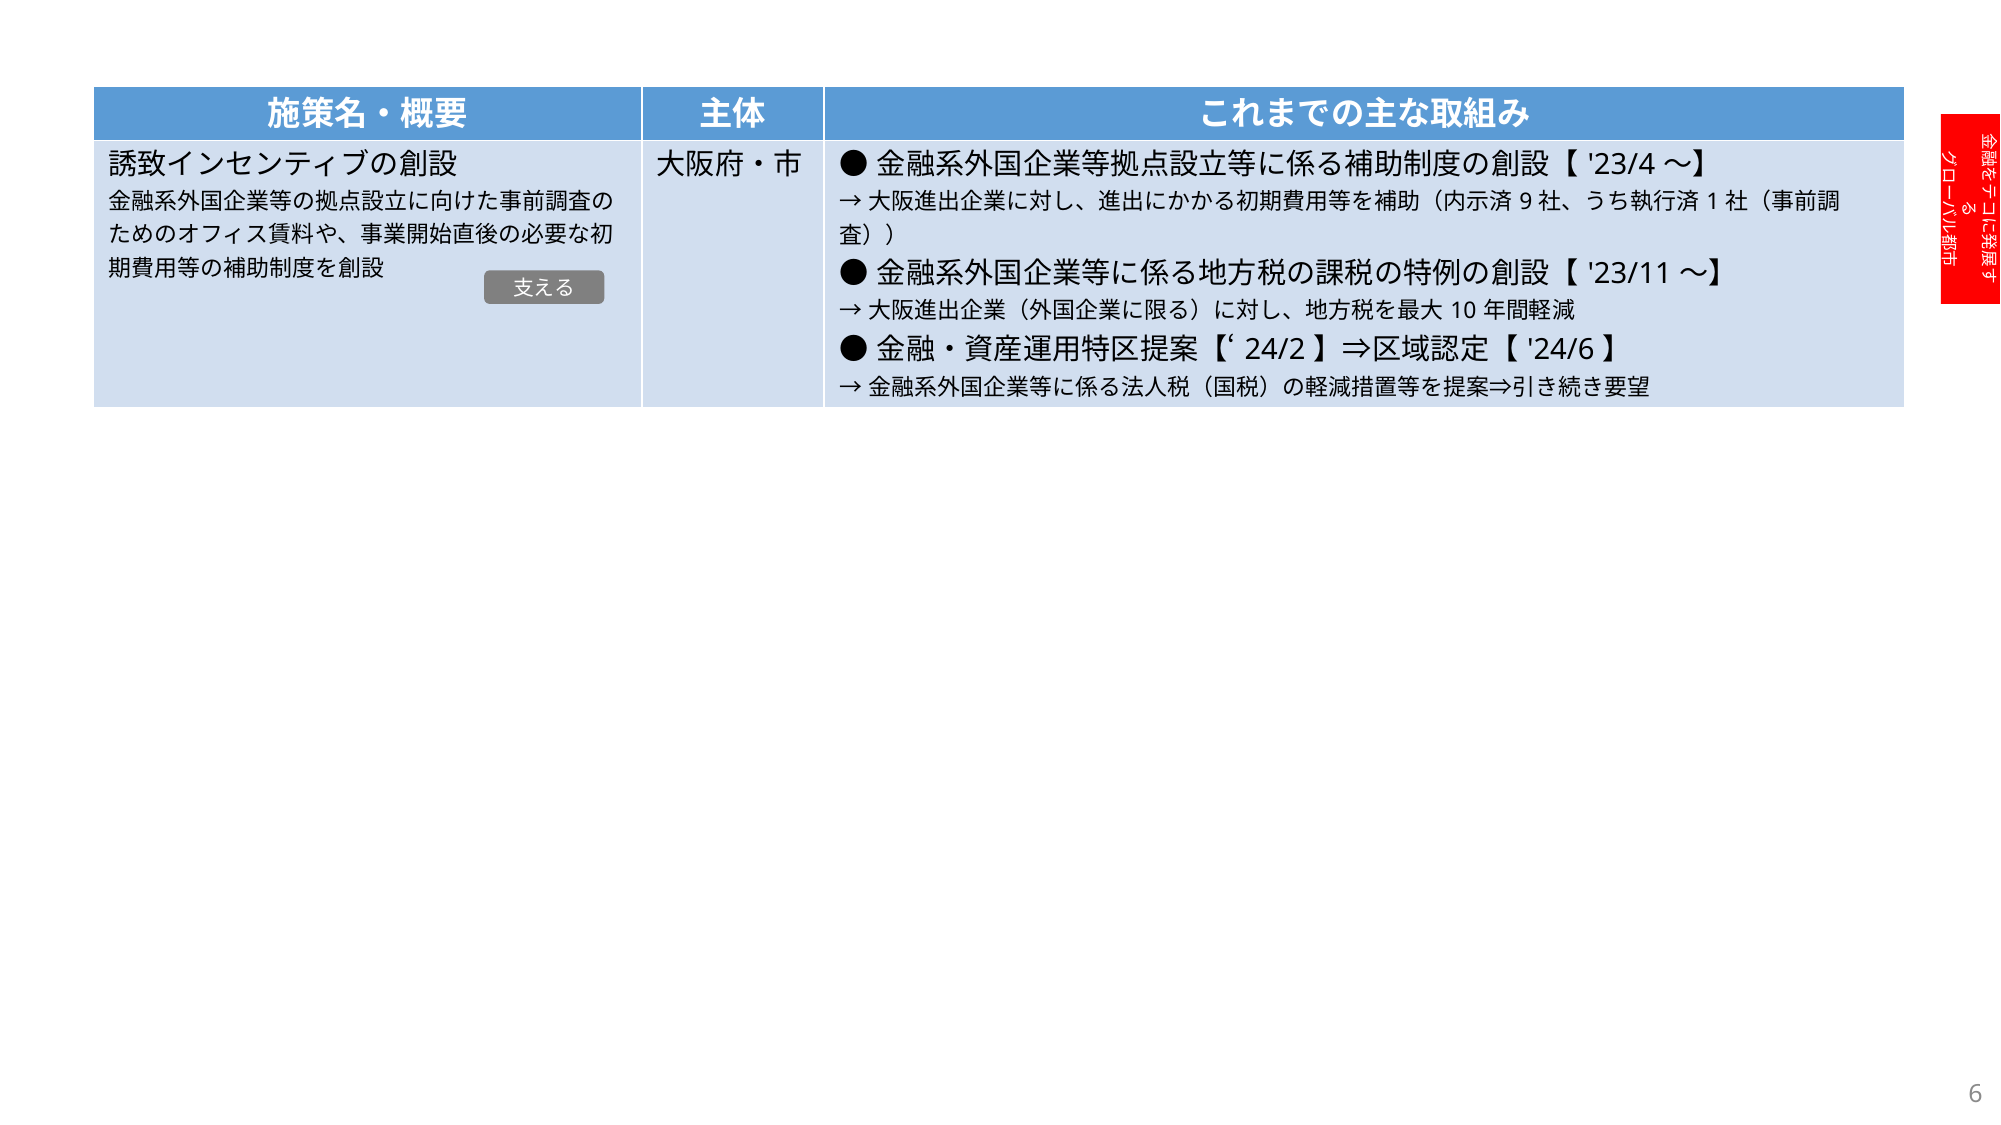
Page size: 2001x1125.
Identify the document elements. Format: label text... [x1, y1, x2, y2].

text_box 支える [483, 269, 606, 305]
table_header 主体 [643, 87, 823, 140]
table_cell 大阪府・市 [643, 141, 823, 407]
table_cell ●金融系外国企業等拠点設立等に係る補助制度の創設【'23/4～】 →大阪進出企業に対し、進出にかかる初期費用等を補助（内示済9社、うち執行済1社（事前調査）） ●金融系外国企業等に係る地方税の課税の特例の創設【'23/11～】 →大阪進出企業（外国企業に限る）に対し、地方税を最大10年間軽減 ●金融・資産運用特区提案【‘24/2】⇒区域認定【'24/6】 →金融系外国企業等に係る法人税（国税）の軽減措置等を提案⇒引き続き要望 [825, 141, 1904, 407]
text_box 金融をテコに発展する グローバル都市 [1940, 113, 2000, 305]
table_cell 誘致インセンティブの創設 金融系外国企業等の拠点設立に向けた事前調査のためのオフィス賃料や、事業開始直後の必要な初期費用等の補助制度を創設 [94, 141, 641, 407]
table_header これまでの主な取組み [825, 87, 1904, 140]
table_header 施策名・概要 [94, 87, 641, 140]
text_box 6 [1547, 1064, 1998, 1125]
